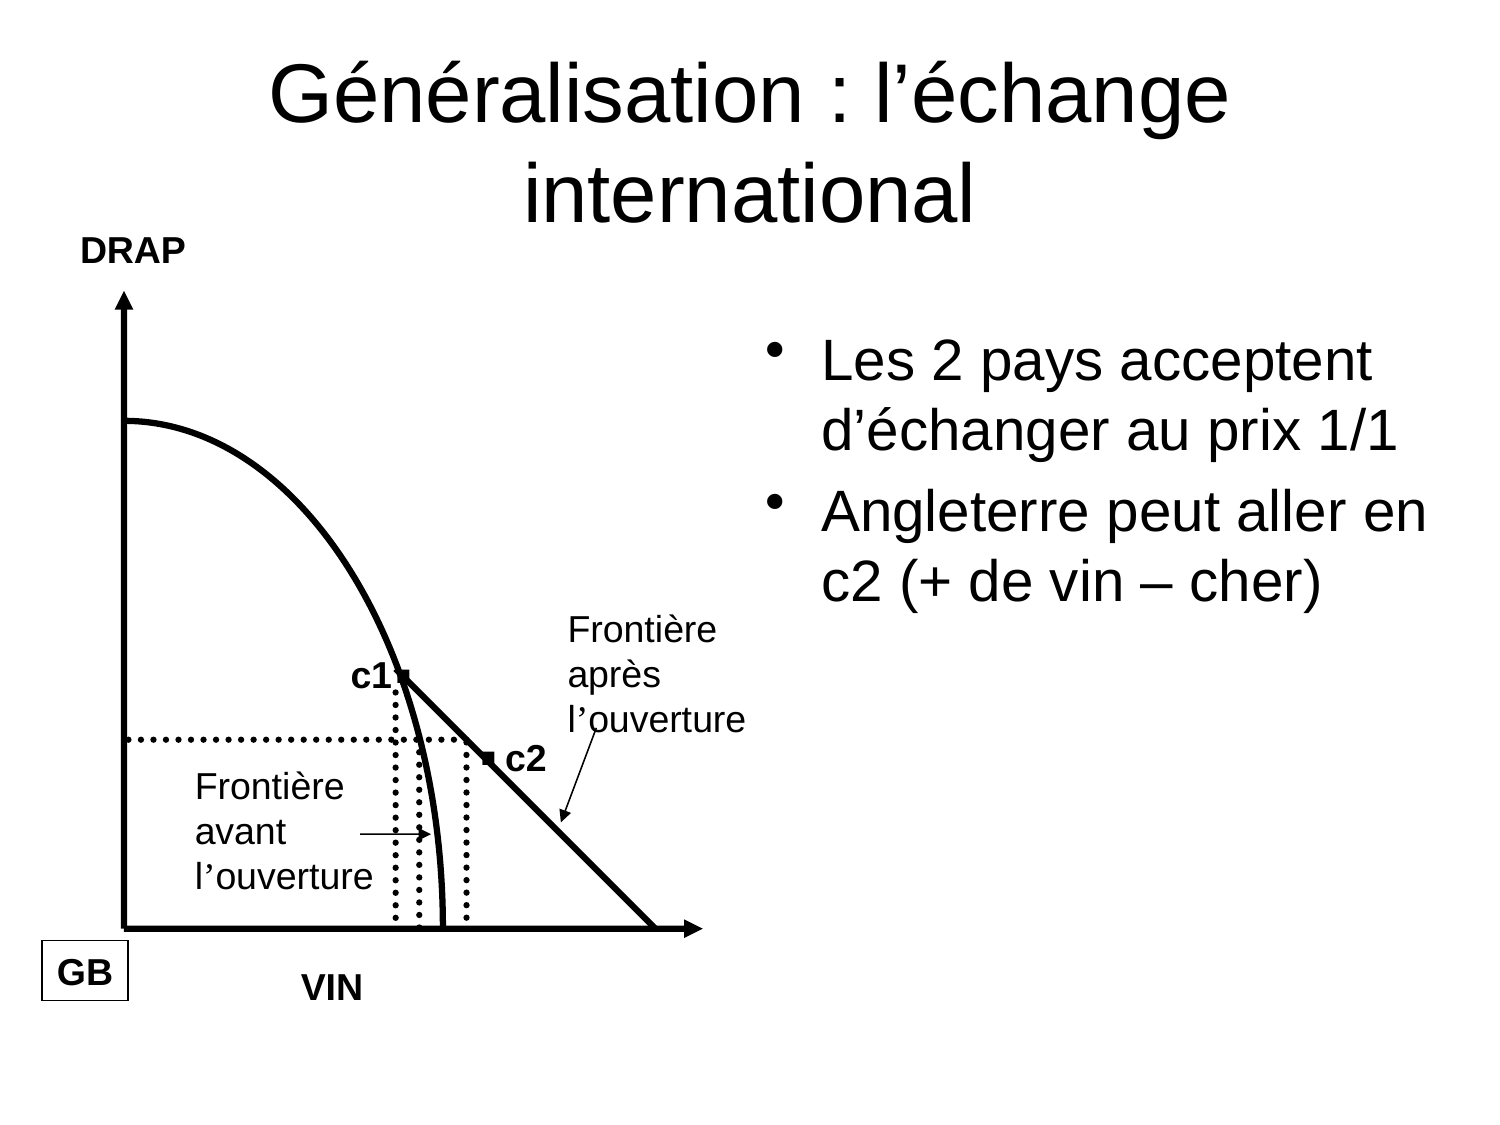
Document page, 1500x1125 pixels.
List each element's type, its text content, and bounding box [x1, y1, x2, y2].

text_box [559, 727, 597, 823]
text_box Frontière après l’ouverture [552, 597, 762, 748]
text_box Frontière avant l’ouverture [180, 754, 389, 905]
text_box [123, 420, 443, 929]
text_box [117, 290, 131, 420]
text_box c1 [335, 643, 372, 704]
list Les 2 pays acceptent d’échanger au prix 1/1 Angleterre peut aller en c2 (+ de vin – cher) [749, 314, 1459, 934]
text_box [360, 827, 431, 841]
text_box GB [42, 940, 129, 1001]
text_box [656, 922, 703, 935]
text_box c2 [514, 726, 562, 787]
text_box VIN [286, 955, 379, 1016]
text_box . [456, 633, 514, 798]
text_box . [372, 550, 430, 716]
title Généralisation : l’échange international [74, 44, 1426, 233]
text_box DRAP [65, 218, 201, 279]
